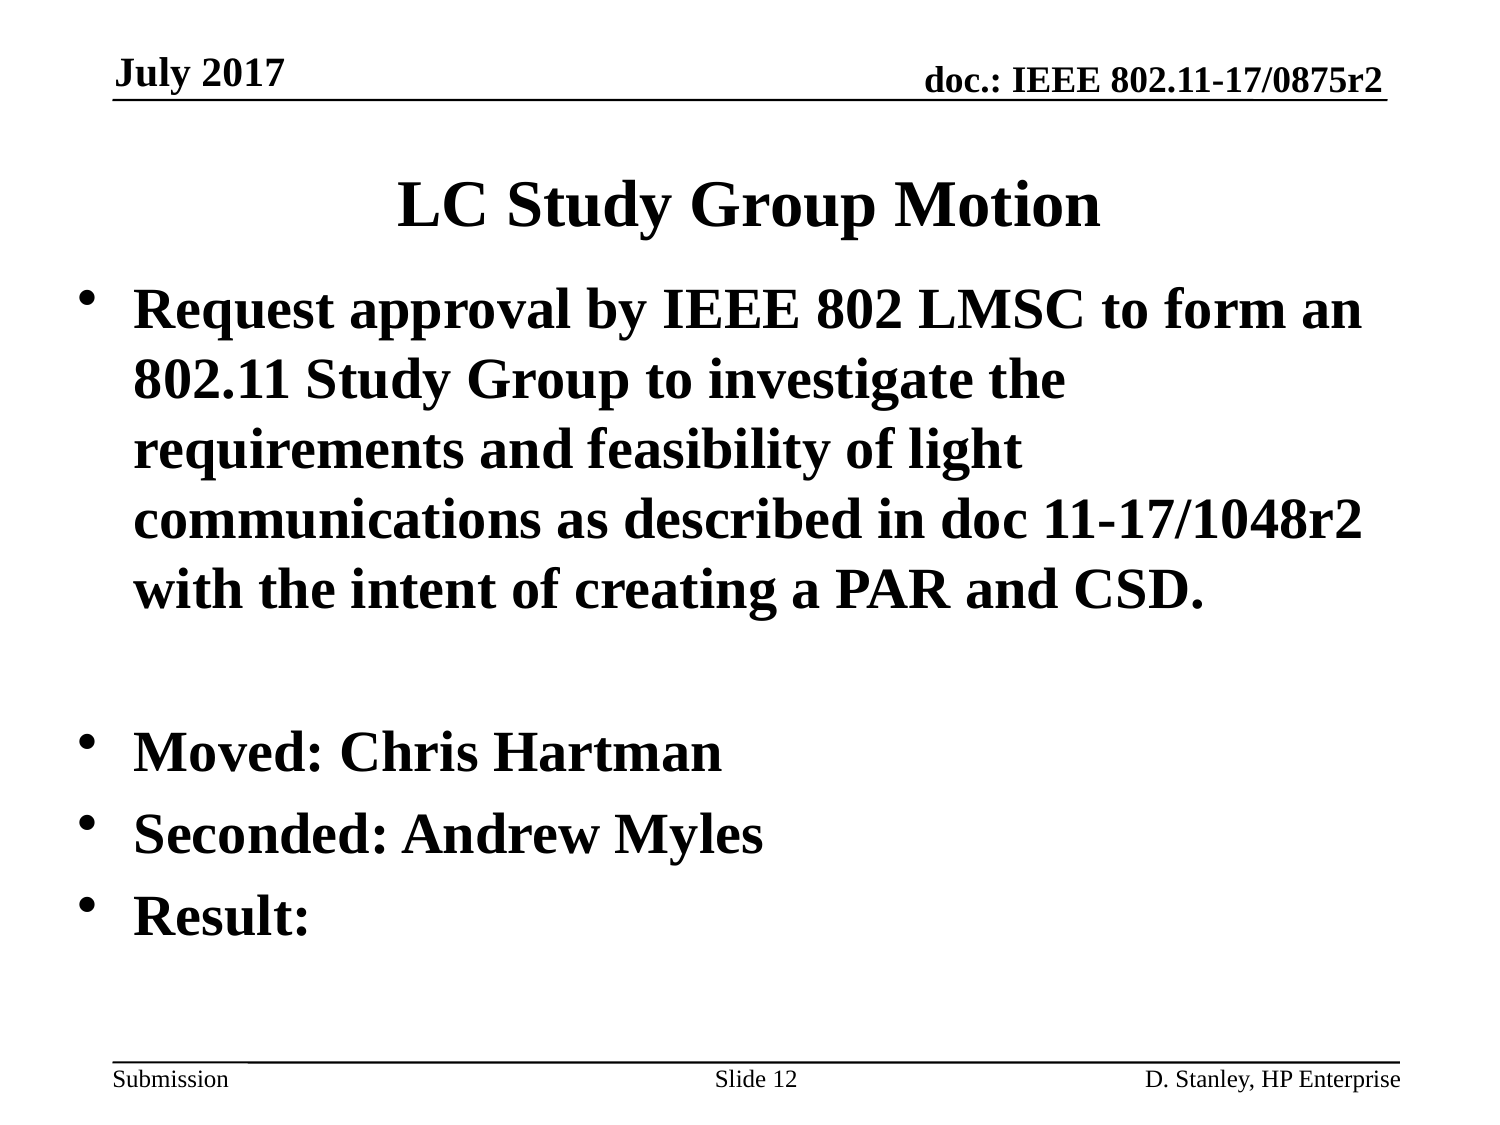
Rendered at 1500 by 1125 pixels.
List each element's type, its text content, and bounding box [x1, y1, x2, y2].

footer D. Stanley, HP Enterprise [878, 1061, 1402, 1093]
list Request approval by IEEE 802 LMSC to form an 802.11 Study Group to investigate the requirements and feasibility of light communications as described in doc 11-17/1048r2 with the intent of creating a PAR and CSD. Moved: Chris Hartman Seconded: Andrew Myles Result: [62, 262, 1425, 1050]
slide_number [114, 49, 423, 95]
slide_number Slide 12 [712, 1061, 800, 1093]
title LC Study Group Motion [112, 112, 1388, 262]
